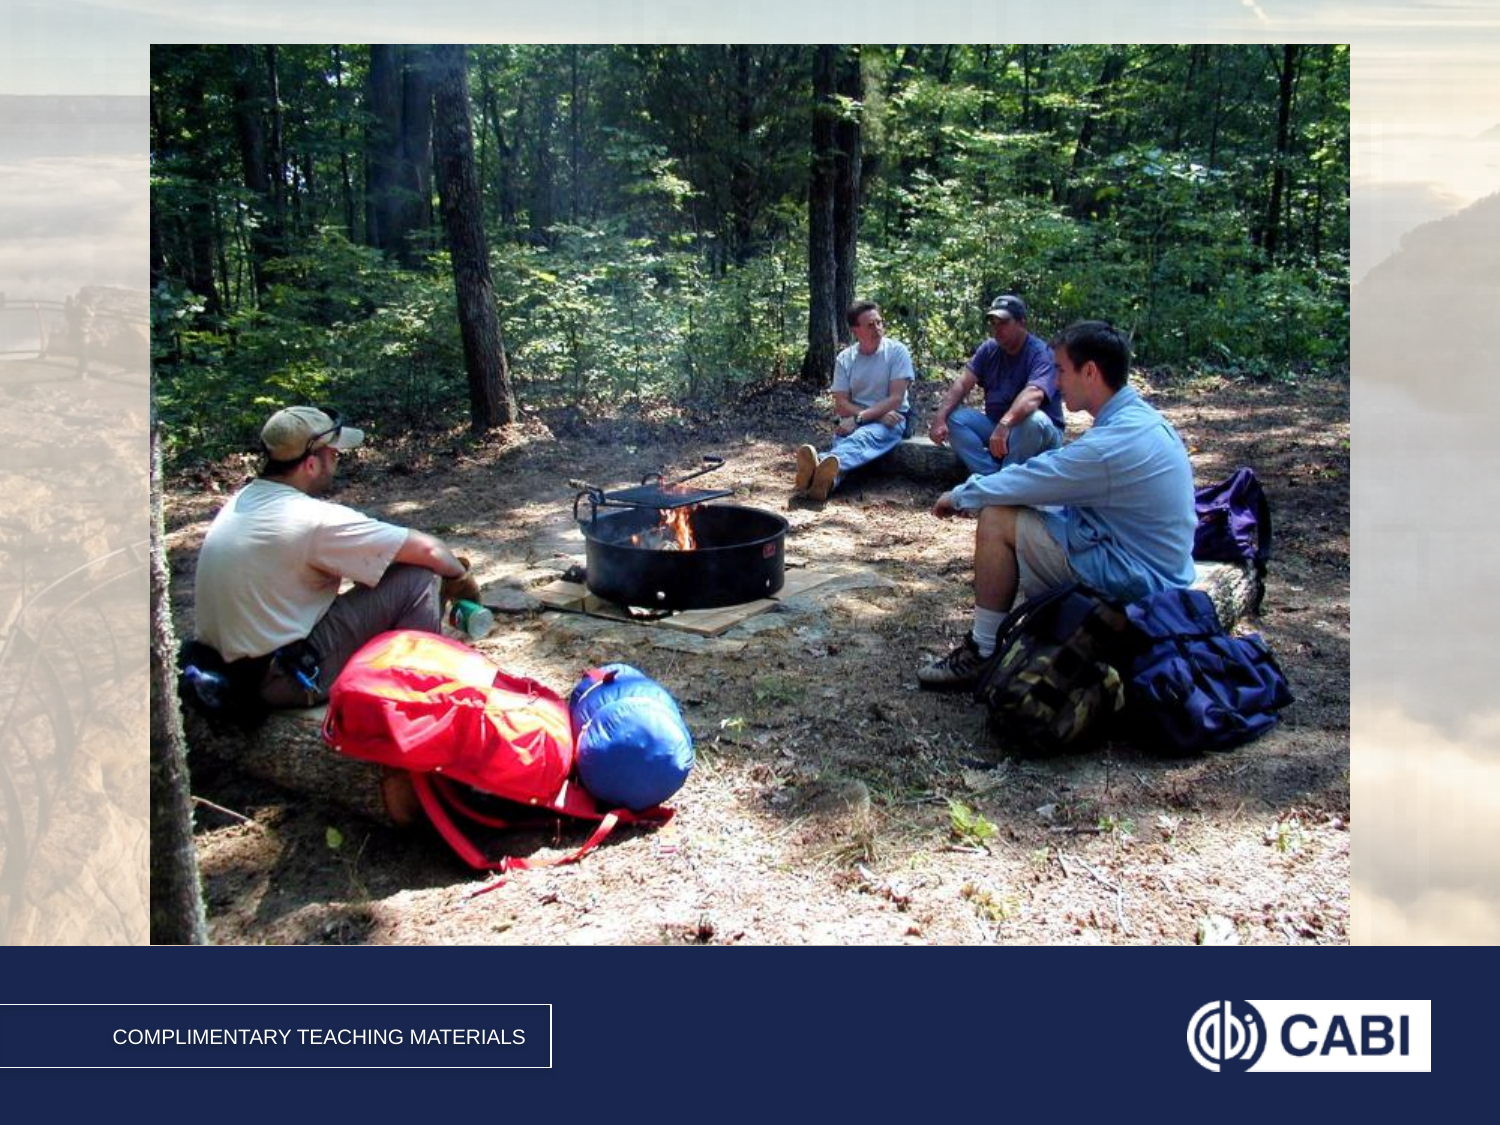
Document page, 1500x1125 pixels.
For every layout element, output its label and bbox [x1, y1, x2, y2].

picture [149, 44, 1351, 946]
picture [1187, 1000, 1431, 1072]
